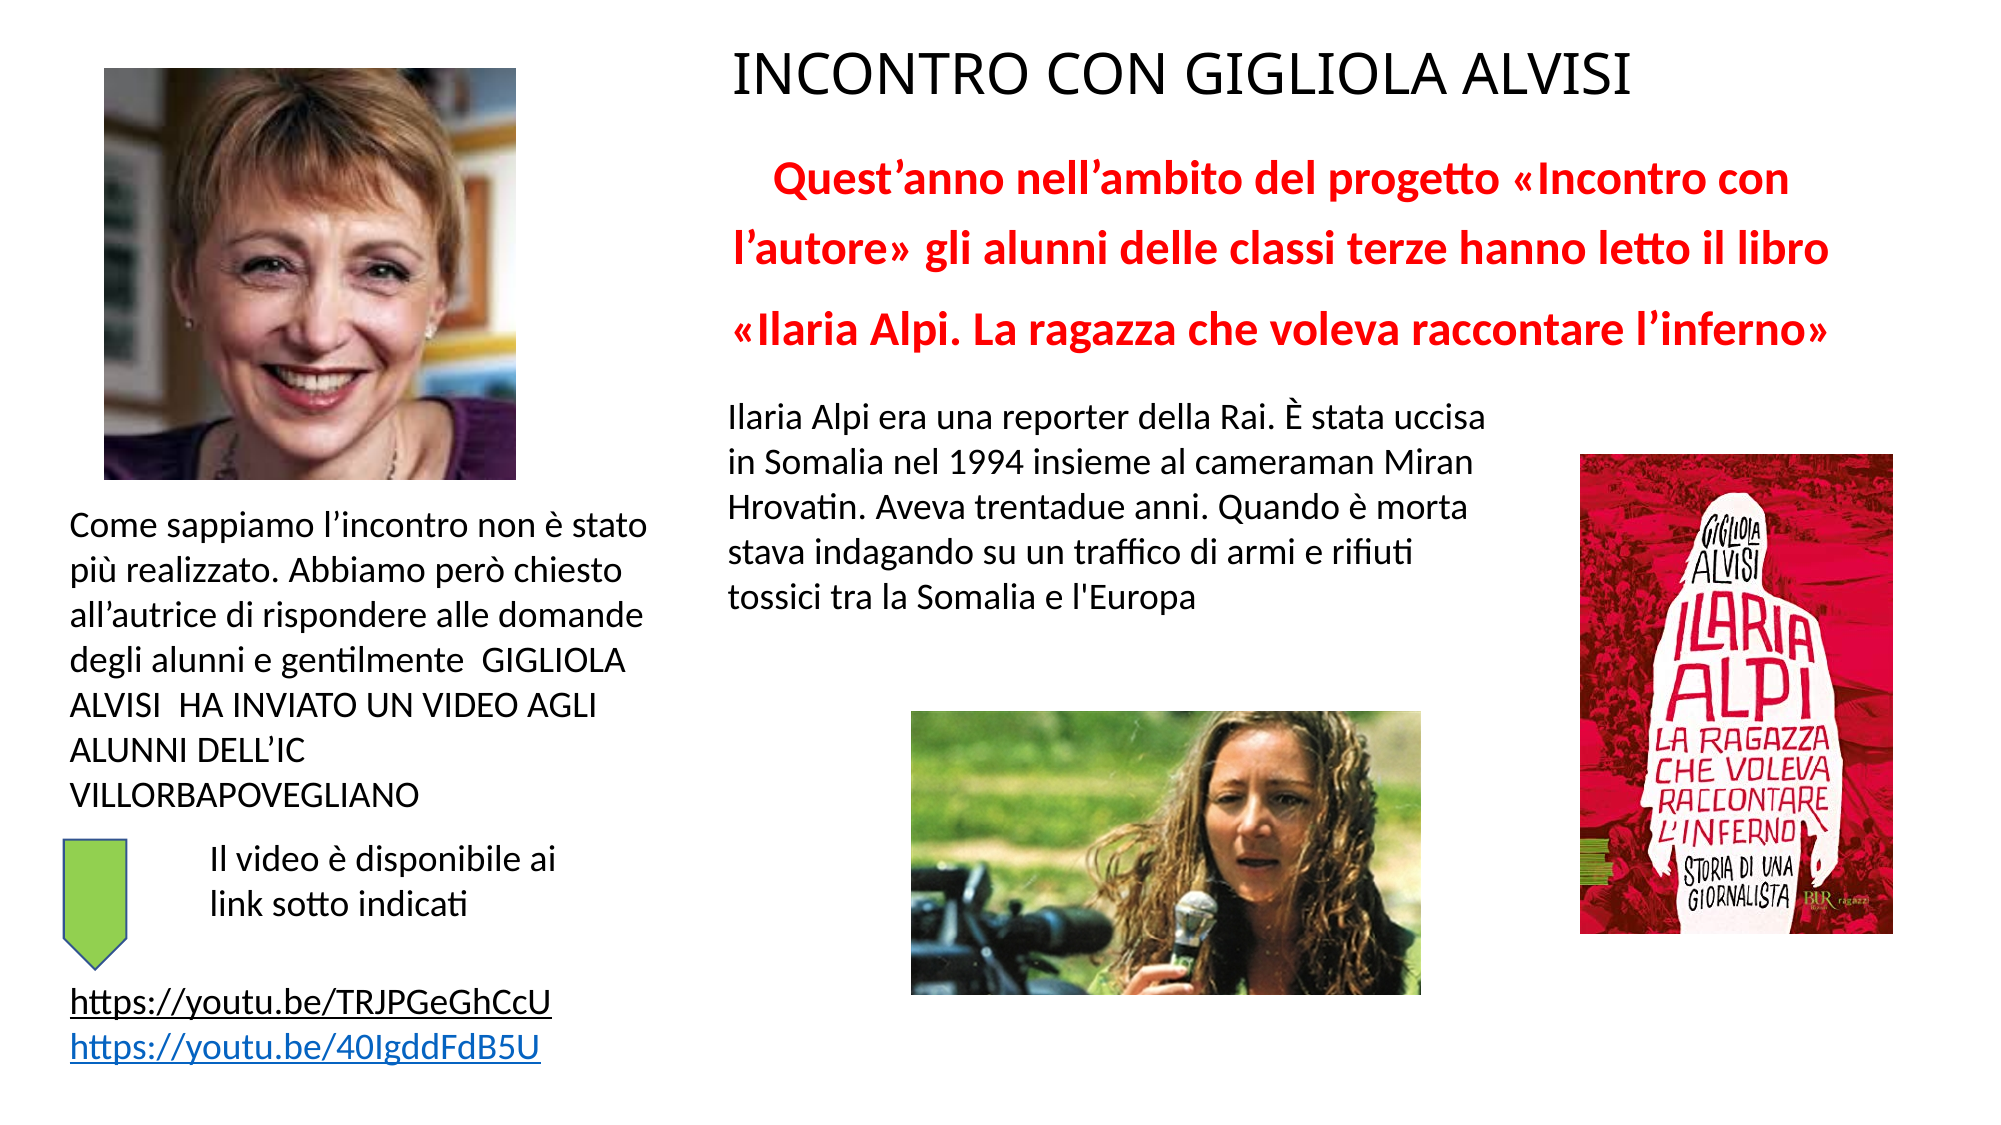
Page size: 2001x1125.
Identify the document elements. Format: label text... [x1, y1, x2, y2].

text_box https://youtu.be/TRJPGeGhCcU https://youtu.be/40IgddFdB5U [54, 969, 672, 1120]
text_box Ilaria Alpi era una reporter della Rai. È stata uccisa in Somalia nel 1994 insieme al cameraman Miran Hrovatin. Aveva trentadue anni. Quando è morta stava indagando su un traffico di armi e rifiuti tossici tra la Somalia e l'Europa [712, 384, 1507, 625]
subtitle Quest’anno nell’ambito del progetto «Incontro con l’autore» gli alunni delle classi terze hanno letto il libro «Ilaria Alpi. La ragazza che voleva raccontare l’inferno» [712, 127, 1852, 385]
text_box [62, 838, 128, 969]
picture [104, 68, 516, 480]
text_box Come sappiamo l’incontro non è stato più realizzato. Abbiamo però chiesto all’autrice di rispondere alle domande degli alunni e gentilmente GIGLIOLA ALVISI HA INVIATO UN VIDEO AGLI ALUNNI DELL’IC VILLORBAPOVEGLIANO [54, 492, 672, 823]
title INCONTRO CON GIGLIOLA ALVISI [613, 37, 1752, 115]
picture [1580, 454, 1893, 934]
picture [911, 711, 1421, 995]
text_box Il video è disponibile ai link sotto indicati [194, 826, 632, 931]
